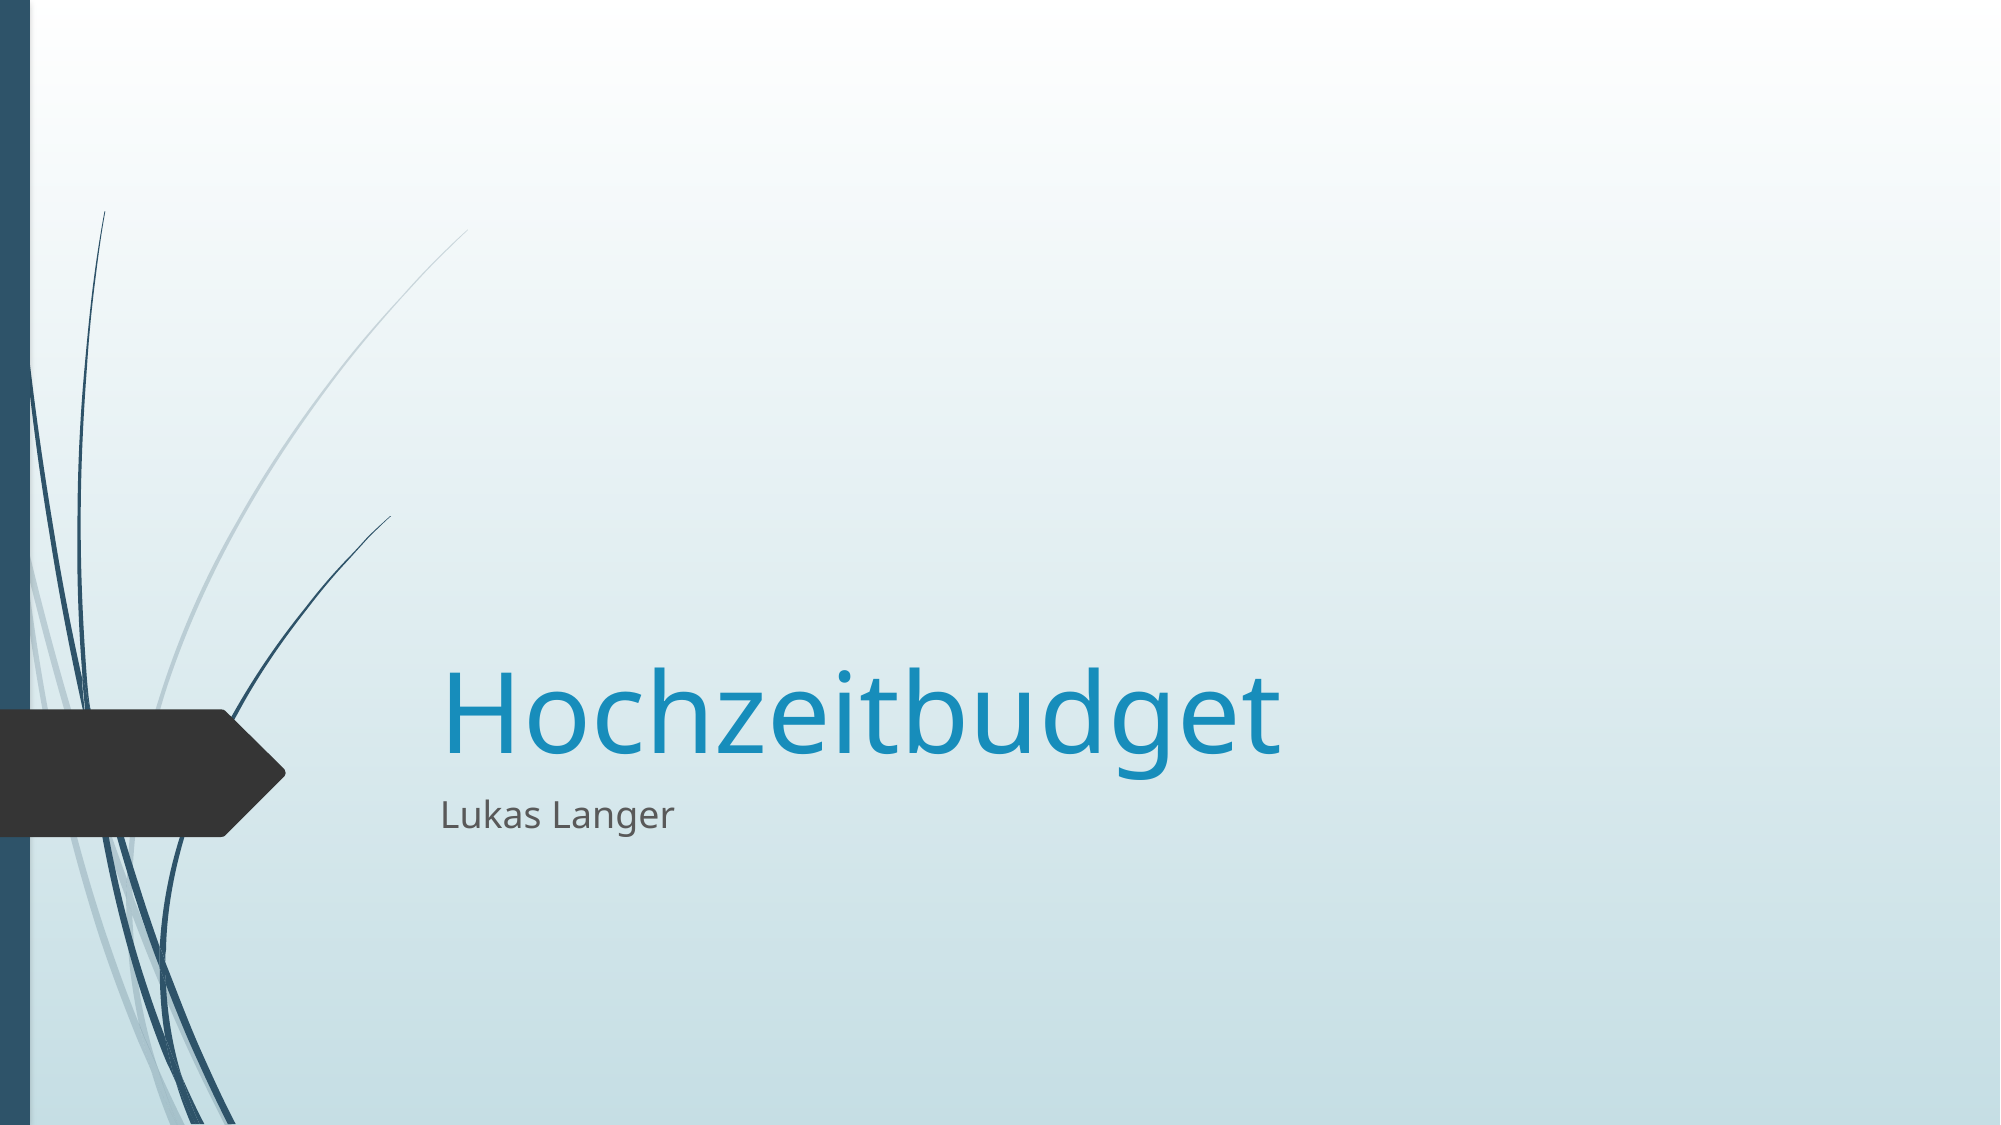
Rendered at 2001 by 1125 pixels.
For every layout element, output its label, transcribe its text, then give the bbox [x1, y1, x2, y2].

title Hochzeitbudget [424, 412, 1888, 783]
subtitle Lukas Langer [424, 783, 1888, 969]
